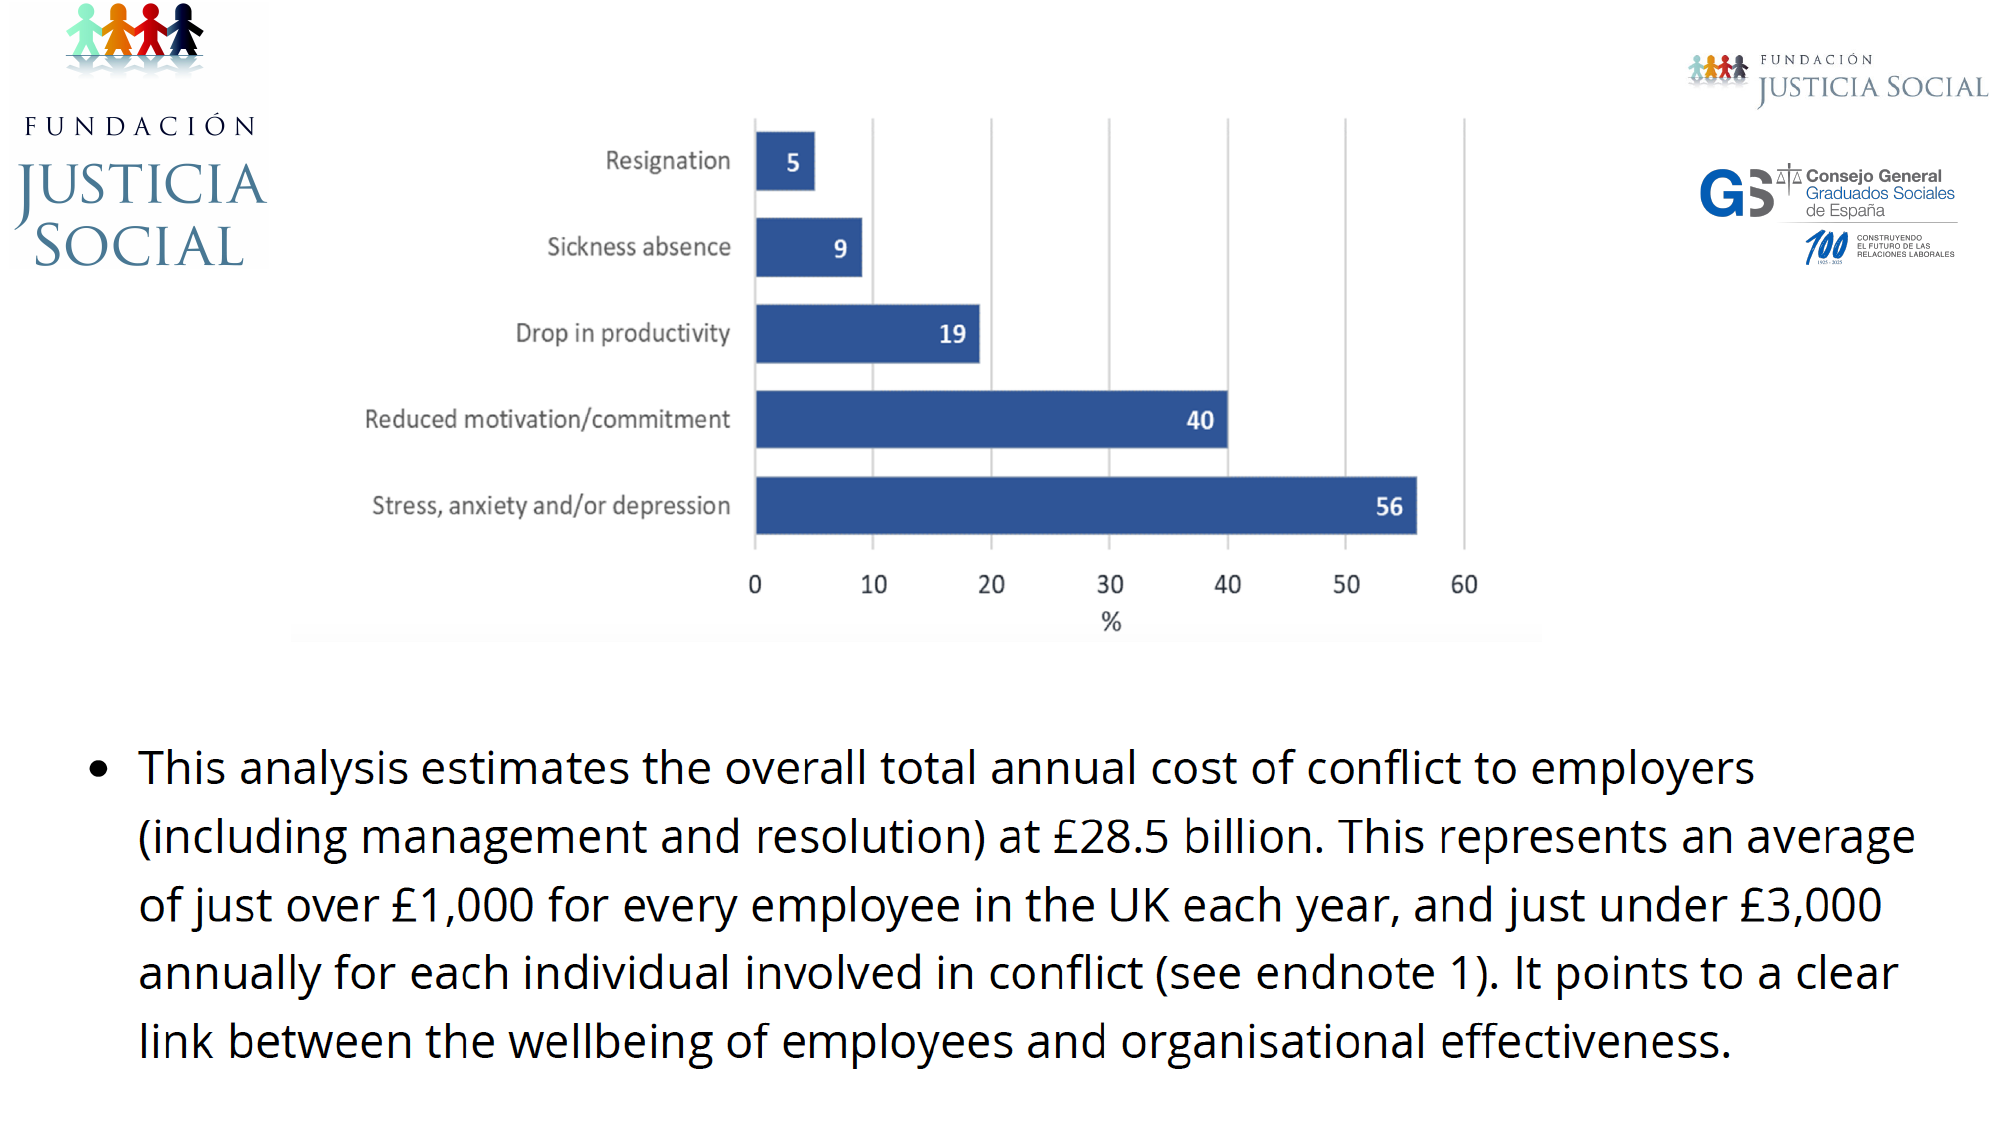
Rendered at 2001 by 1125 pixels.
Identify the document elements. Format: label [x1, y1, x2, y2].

picture [9, 2, 269, 269]
picture [291, 89, 1542, 642]
picture [39, 719, 2000, 1125]
picture [1673, 43, 1991, 318]
